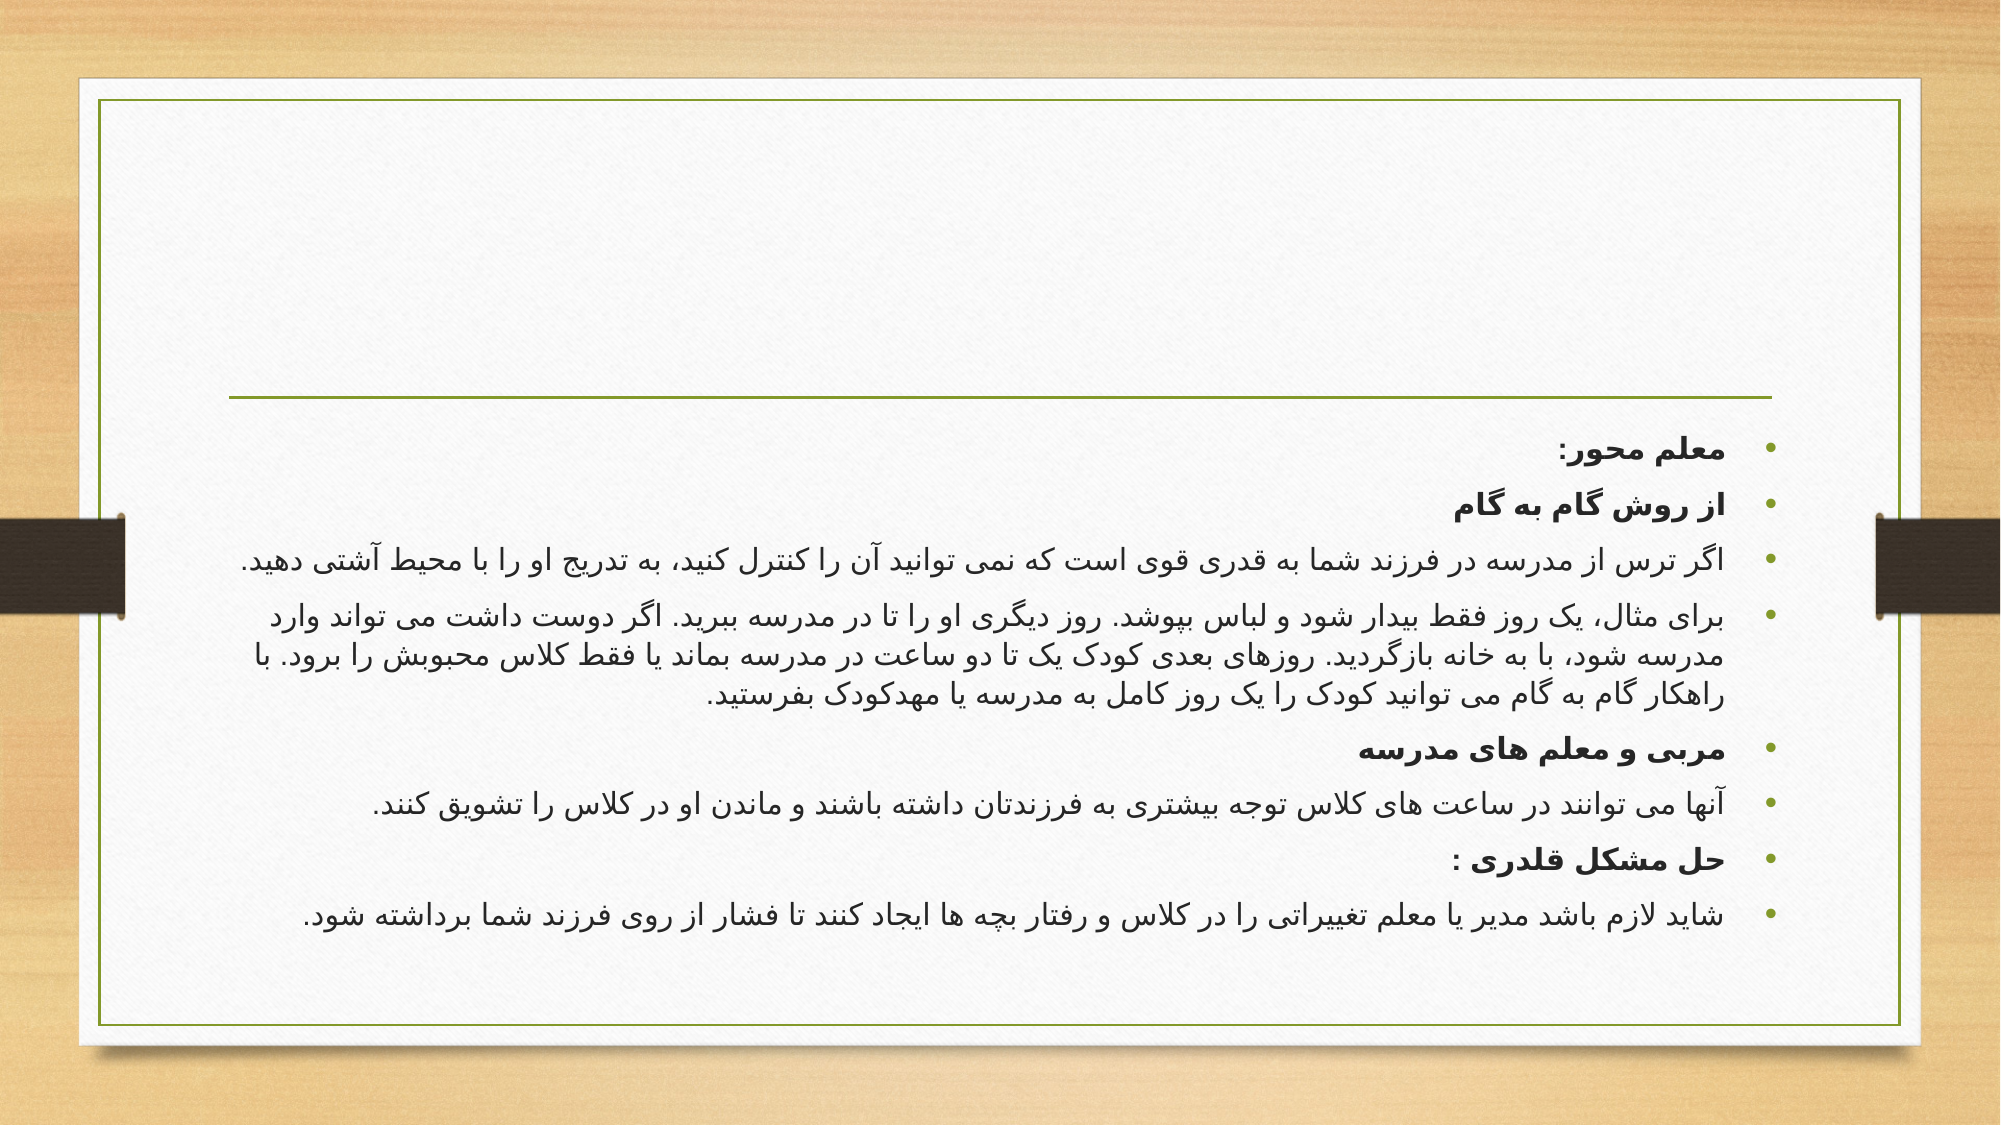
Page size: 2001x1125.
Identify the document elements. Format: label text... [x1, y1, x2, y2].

picture [0, 0, 2001, 1125]
list معلم محور: از روش گام به گام اگر ترس از مدرسه در فرزند شما به قدری قوی است که نمی توانید آن را کنترل کنید، به تدریج او را با محیط آشتی دهید. برای مثال، یک روز فقط بیدار شود و لباس بپوشد. روز دیگری او را تا در مدرسه ببرید. اگر دوست داشت می تواند وارد مدرسه شود، با به خانه بازگردید. روزهای بعدی کودک یک تا دو ساعت در مدرسه بماند یا فقط کلاس محبوبش را برود. با راهکار گام به گام می توانید کودک را یک روز کامل به مدرسه یا مهدکودک بفرستید. مربی و معلم های مدرسه آنها می توانند در ساعت های کلاس توجه بیشتری به فرزندتان داشته باشند و ماندن او در کلاس را تشویق کنند. حل مشکل قلدری : شاید لازم باشد مدیر یا معلم تغییراتی را در کلاس و رفتار بچه ها ایجاد کنند تا فشار از روی فرزند شما برداشته شود. [212, 419, 1788, 964]
